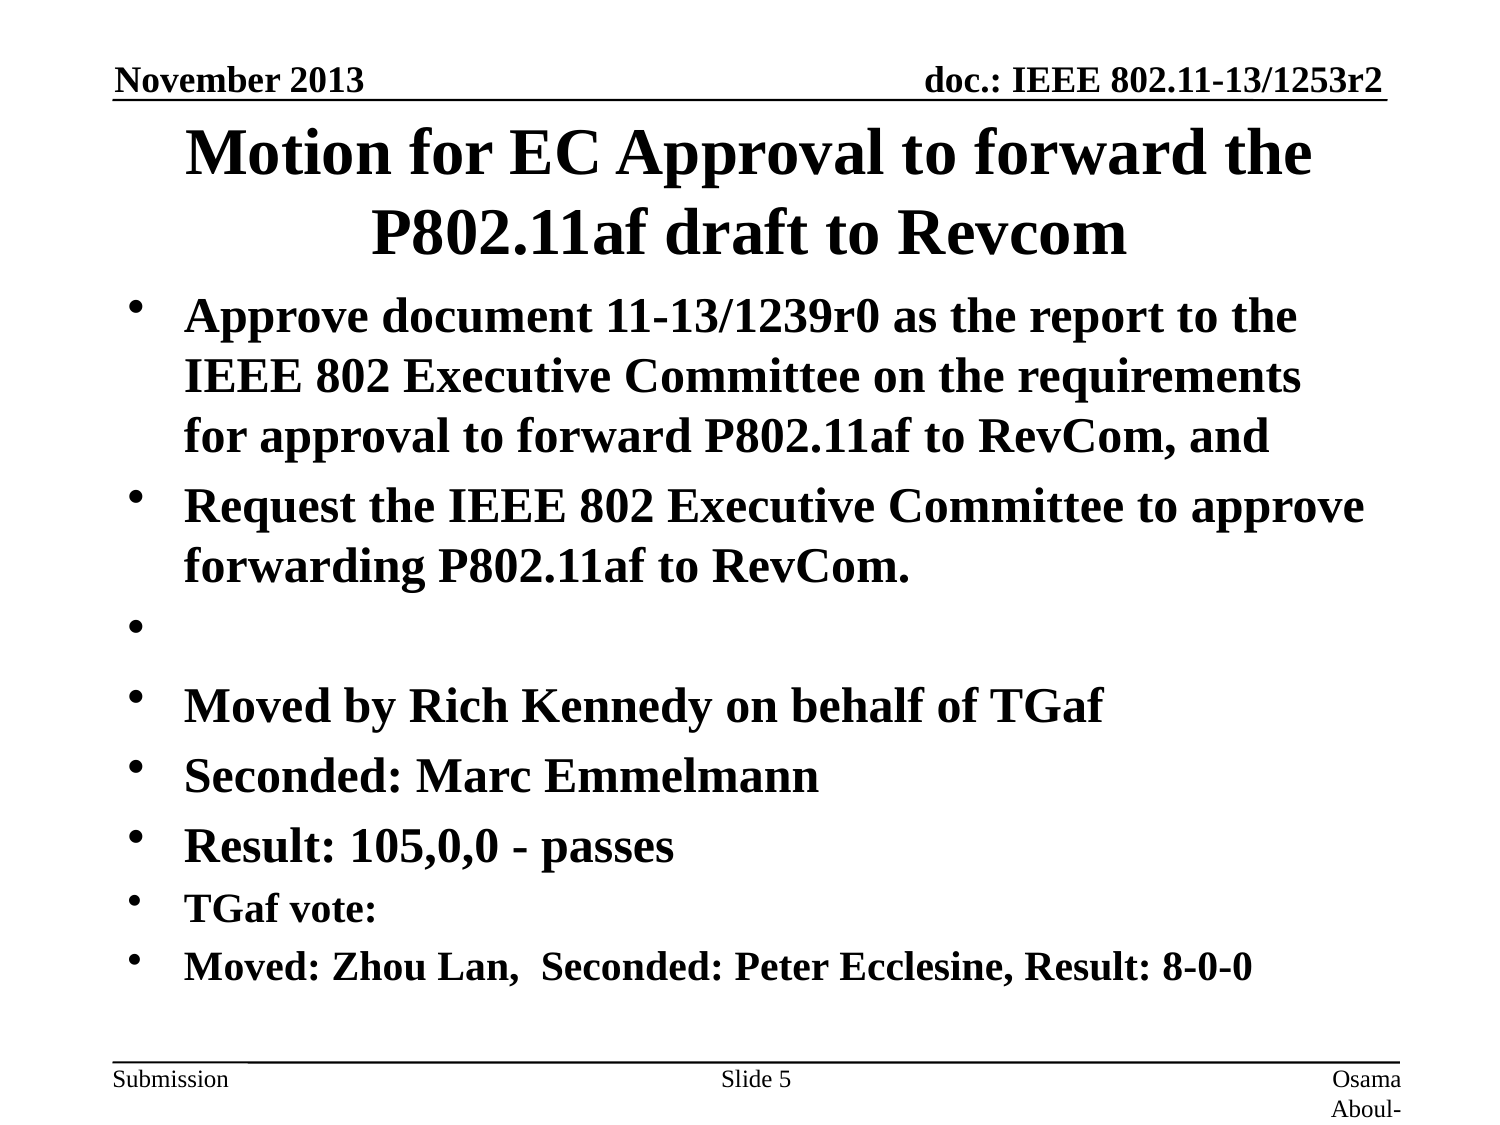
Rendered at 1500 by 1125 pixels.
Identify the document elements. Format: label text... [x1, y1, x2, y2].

title Motion for EC Approval to forward the P802.11af draft to Revcom [112, 99, 1388, 275]
slide_number Slide 5 [712, 1061, 800, 1093]
list Approve document 11-13/1239r0 as the report to the IEEE 802 Executive Committee on the requirements for approval to forward P802.11af to RevCom, and Request the IEEE 802 Executive Committee to approve forwarding P802.11af to RevCom. Moved by Rich Kennedy on behalf of TGaf Seconded: Marc Emmelmann Result: 105,0,0 - passes TGaf vote: Moved: Zhou Lan, Seconded: Peter Ecclesine, Result: 8-0-0 [112, 275, 1388, 950]
footer Osama Aboul-Magd (Huawei Technologies) [1324, 1061, 1402, 1093]
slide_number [114, 54, 374, 101]
